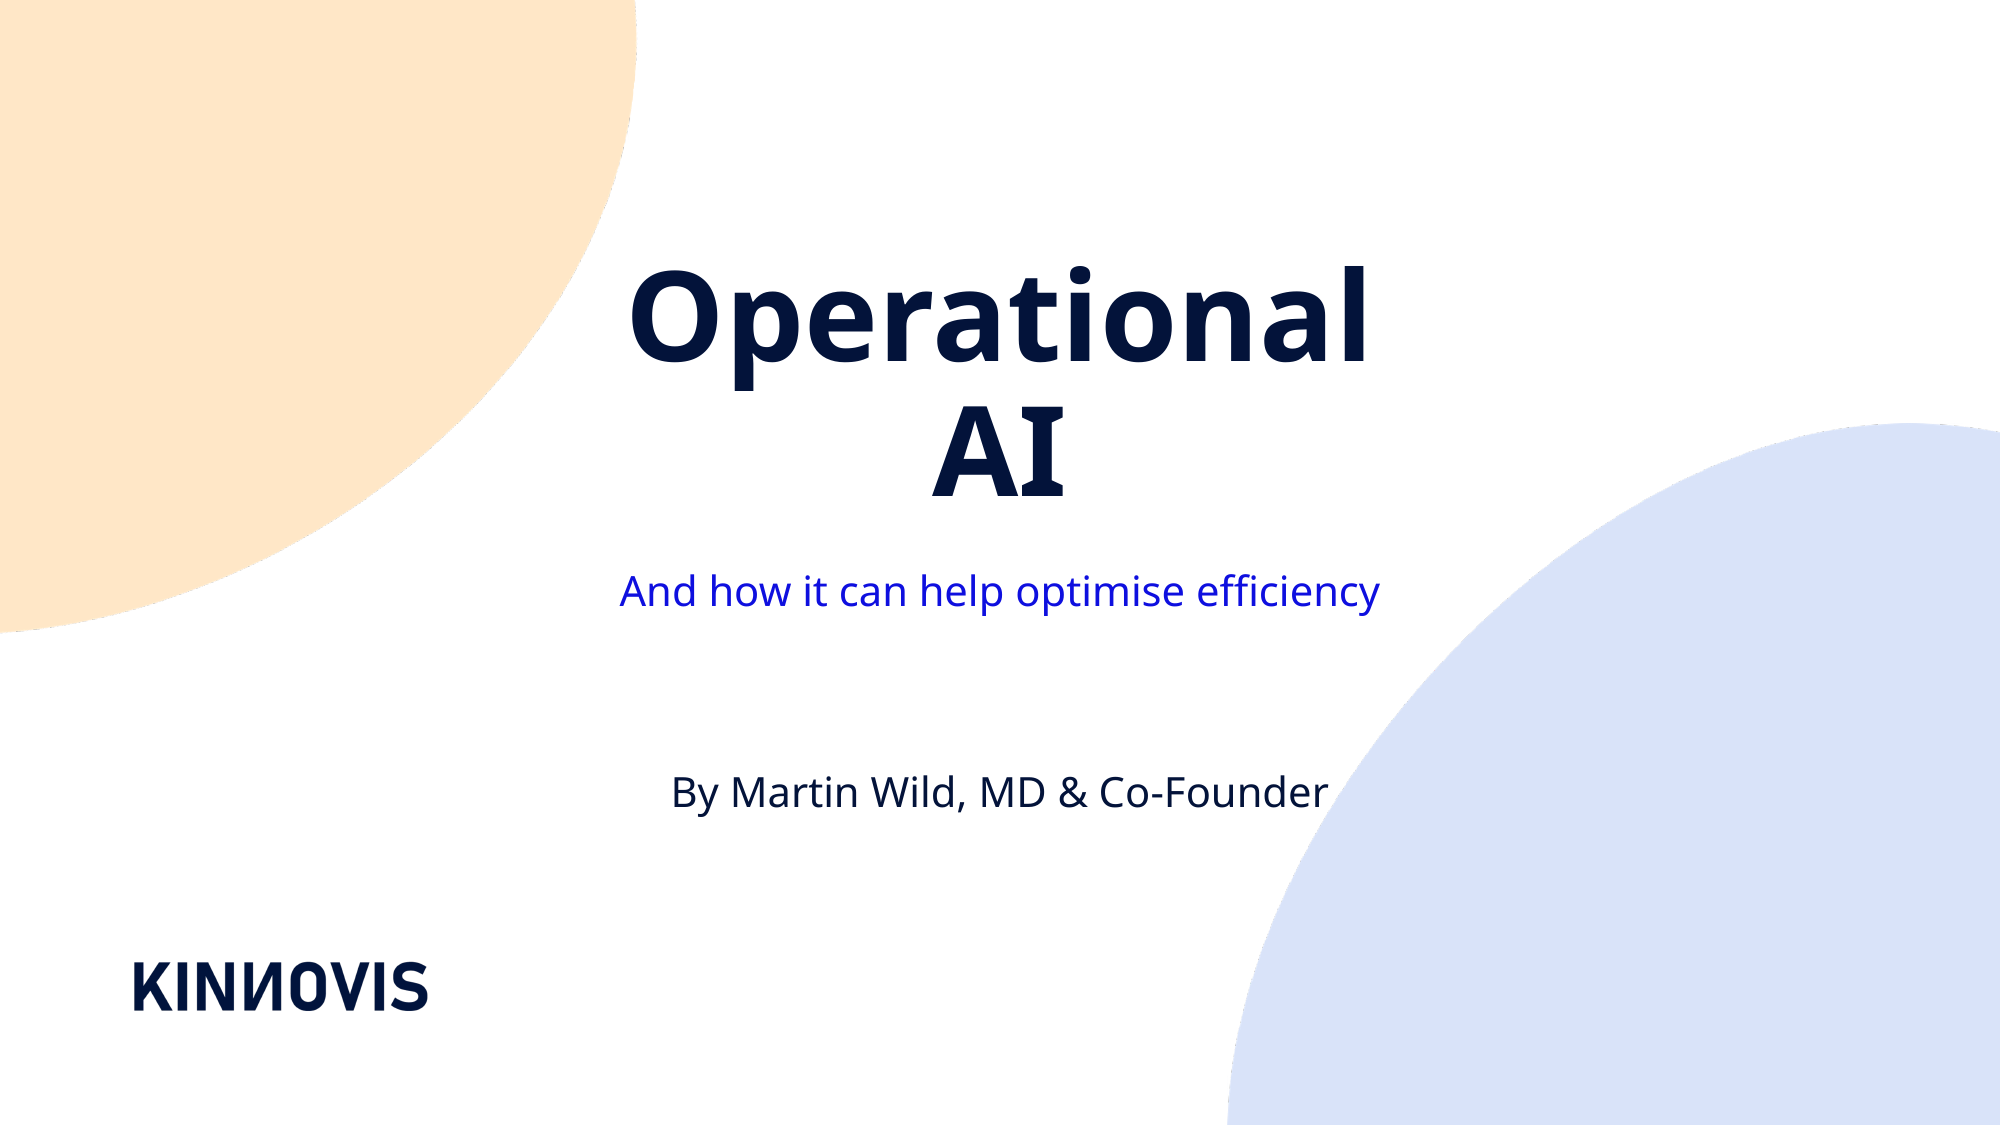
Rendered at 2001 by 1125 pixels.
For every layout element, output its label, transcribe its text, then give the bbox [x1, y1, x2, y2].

text_box And how it can help optimise efficiency [538, 559, 1227, 623]
picture [131, 944, 430, 1029]
picture [1227, 423, 2000, 1125]
picture [0, 0, 662, 699]
text_box By Martin Wild, MD & Co-Founder [538, 760, 1227, 824]
text_box Operational AI [662, 394, 1462, 532]
